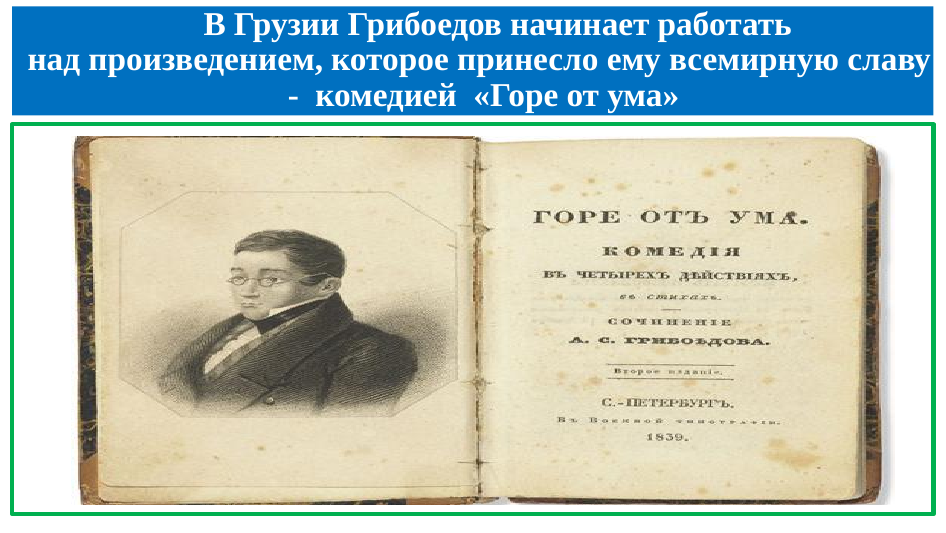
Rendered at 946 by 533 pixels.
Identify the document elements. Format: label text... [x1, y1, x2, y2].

title В Грузии Грибоедов начинает работать над произведением, которое принесло ему всемирную славу - комедией «Горе от ума» [12, 6, 934, 116]
picture [71, 135, 896, 505]
text_box [10, 122, 936, 516]
